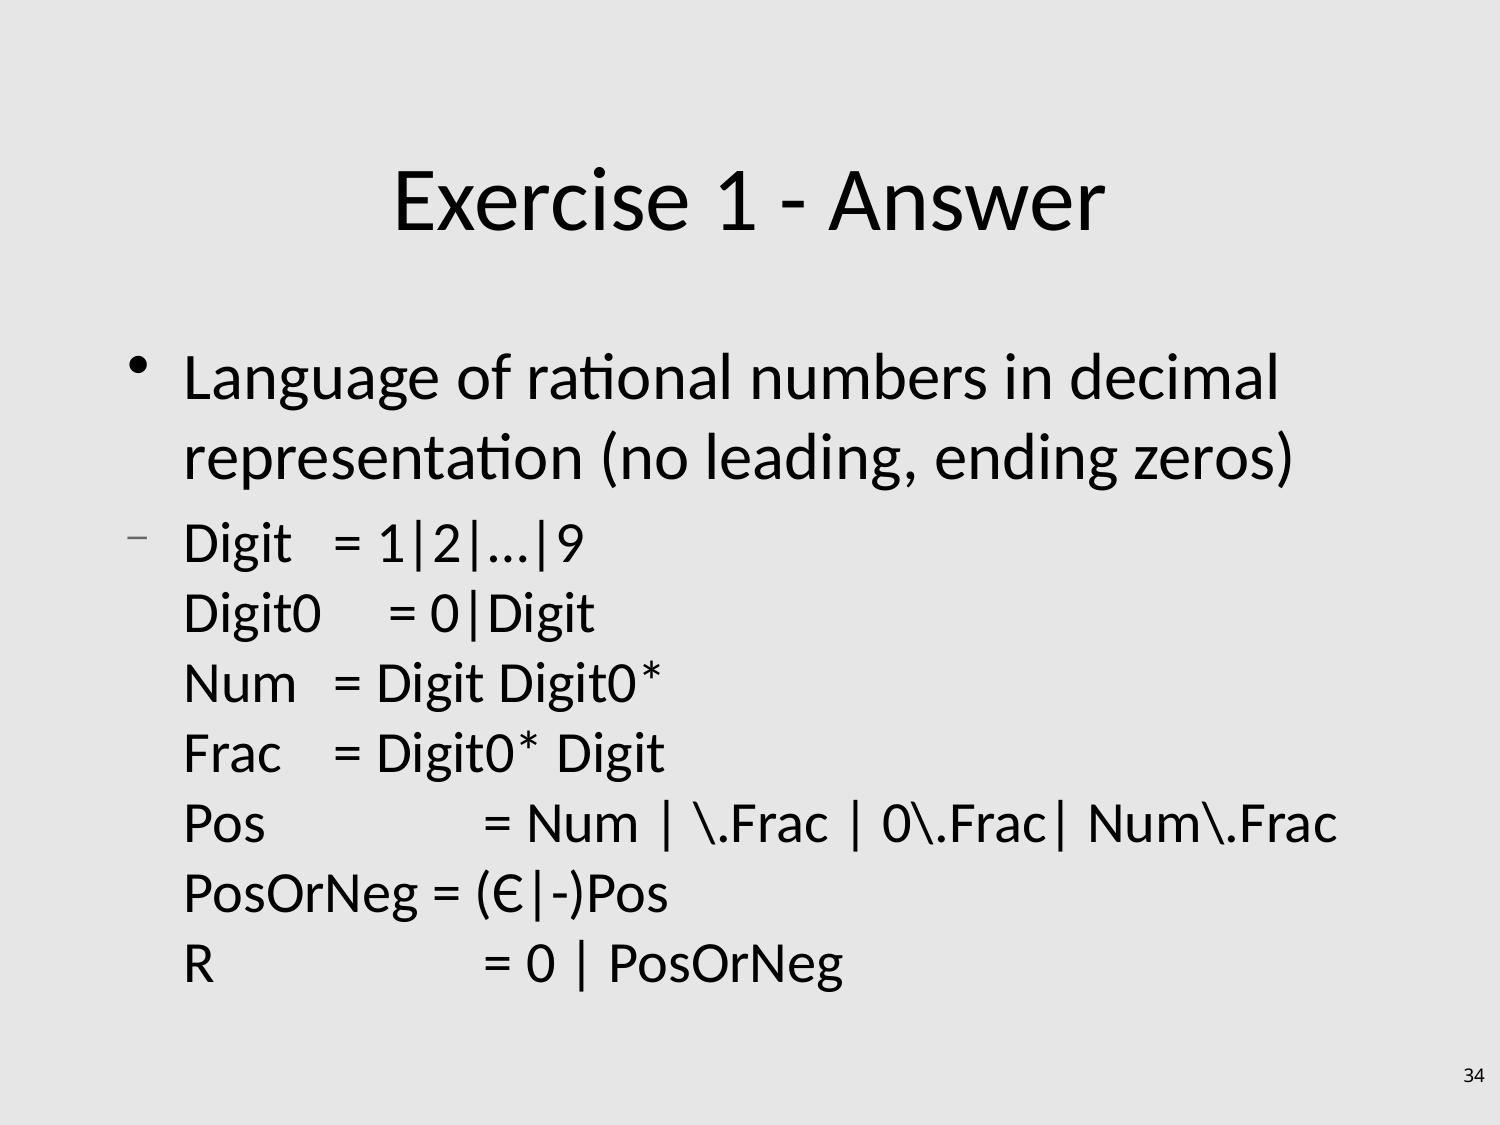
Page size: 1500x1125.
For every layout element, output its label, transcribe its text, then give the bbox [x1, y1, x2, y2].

title Exercise 1 - Answer [112, 99, 1388, 288]
slide_number 34 [1187, 1055, 1500, 1102]
list Language of rational numbers in decimal representation (no leading, ending zeros) Digit = 1|2|…|9 Digit0 = 0|Digit Num = Digit Digit0* Frac = Digit0* Digit Pos = Num | \.Frac | 0\.Frac| Num\.Frac PosOrNeg = (Є|-)Pos R = 0 | PosOrNeg [112, 324, 1388, 1000]
